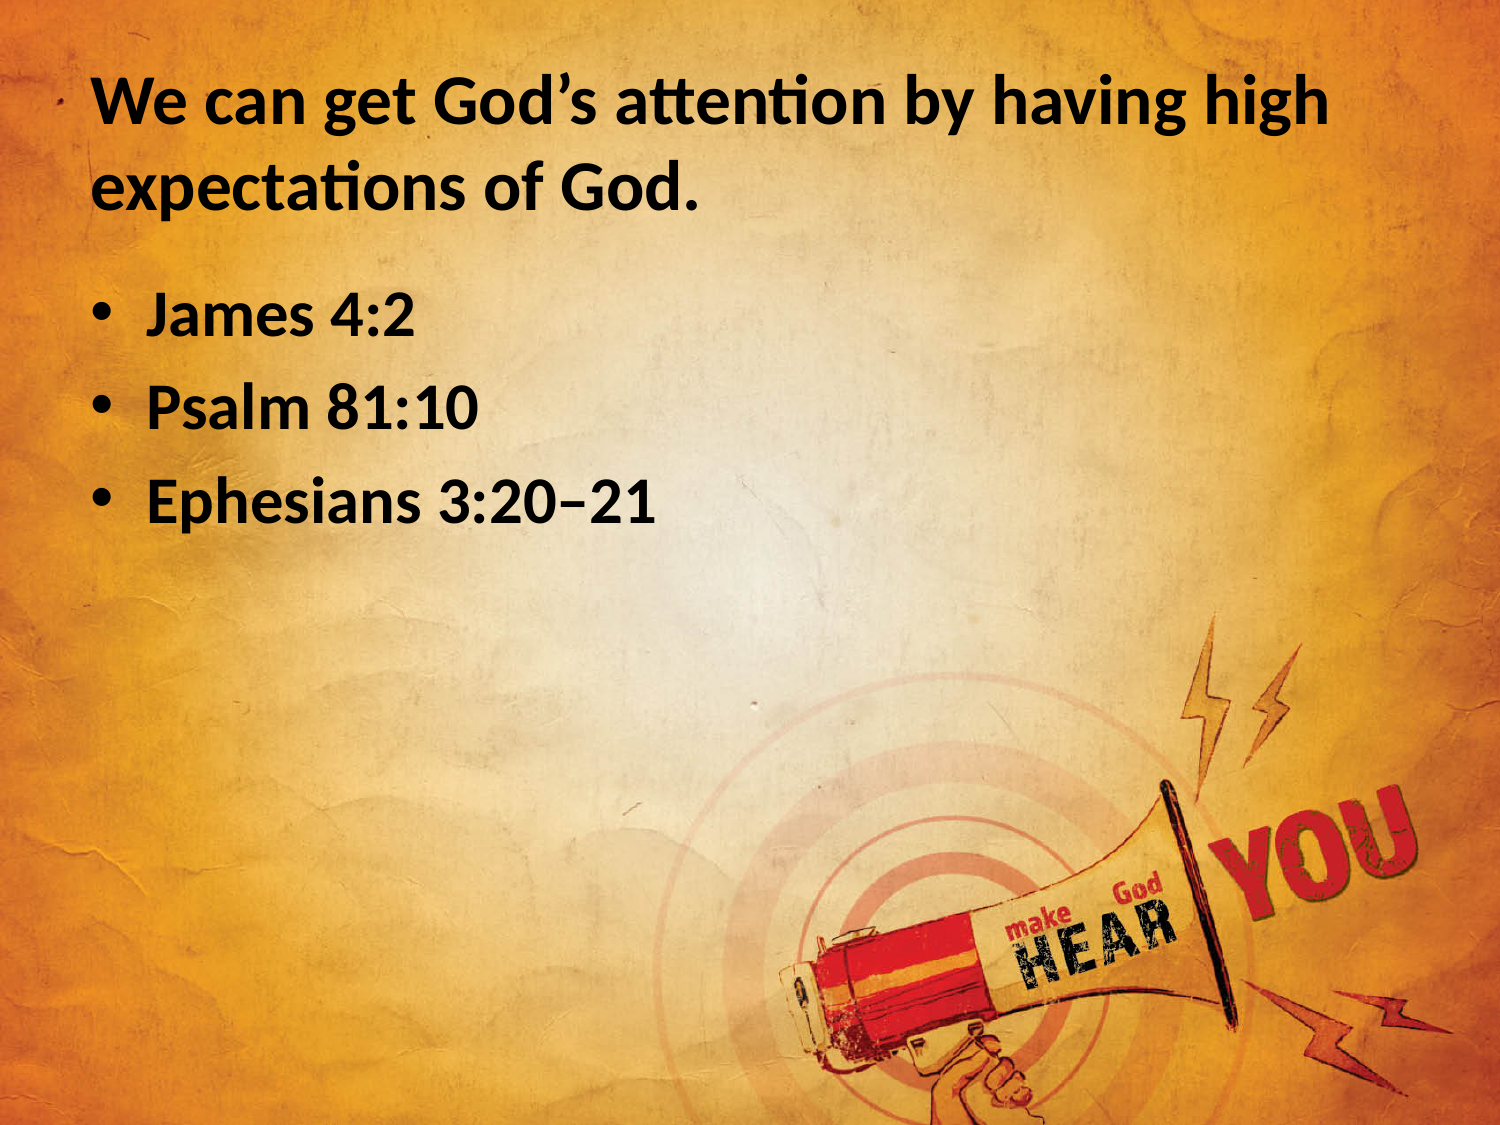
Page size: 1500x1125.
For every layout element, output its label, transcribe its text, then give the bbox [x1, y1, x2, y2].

title We can get God’s attention by having high expectations of God. [75, 45, 1425, 233]
picture [0, 0, 1500, 1125]
list James 4:2 Psalm 81:10 Ephesians 3:20–21 [75, 262, 1425, 1005]
